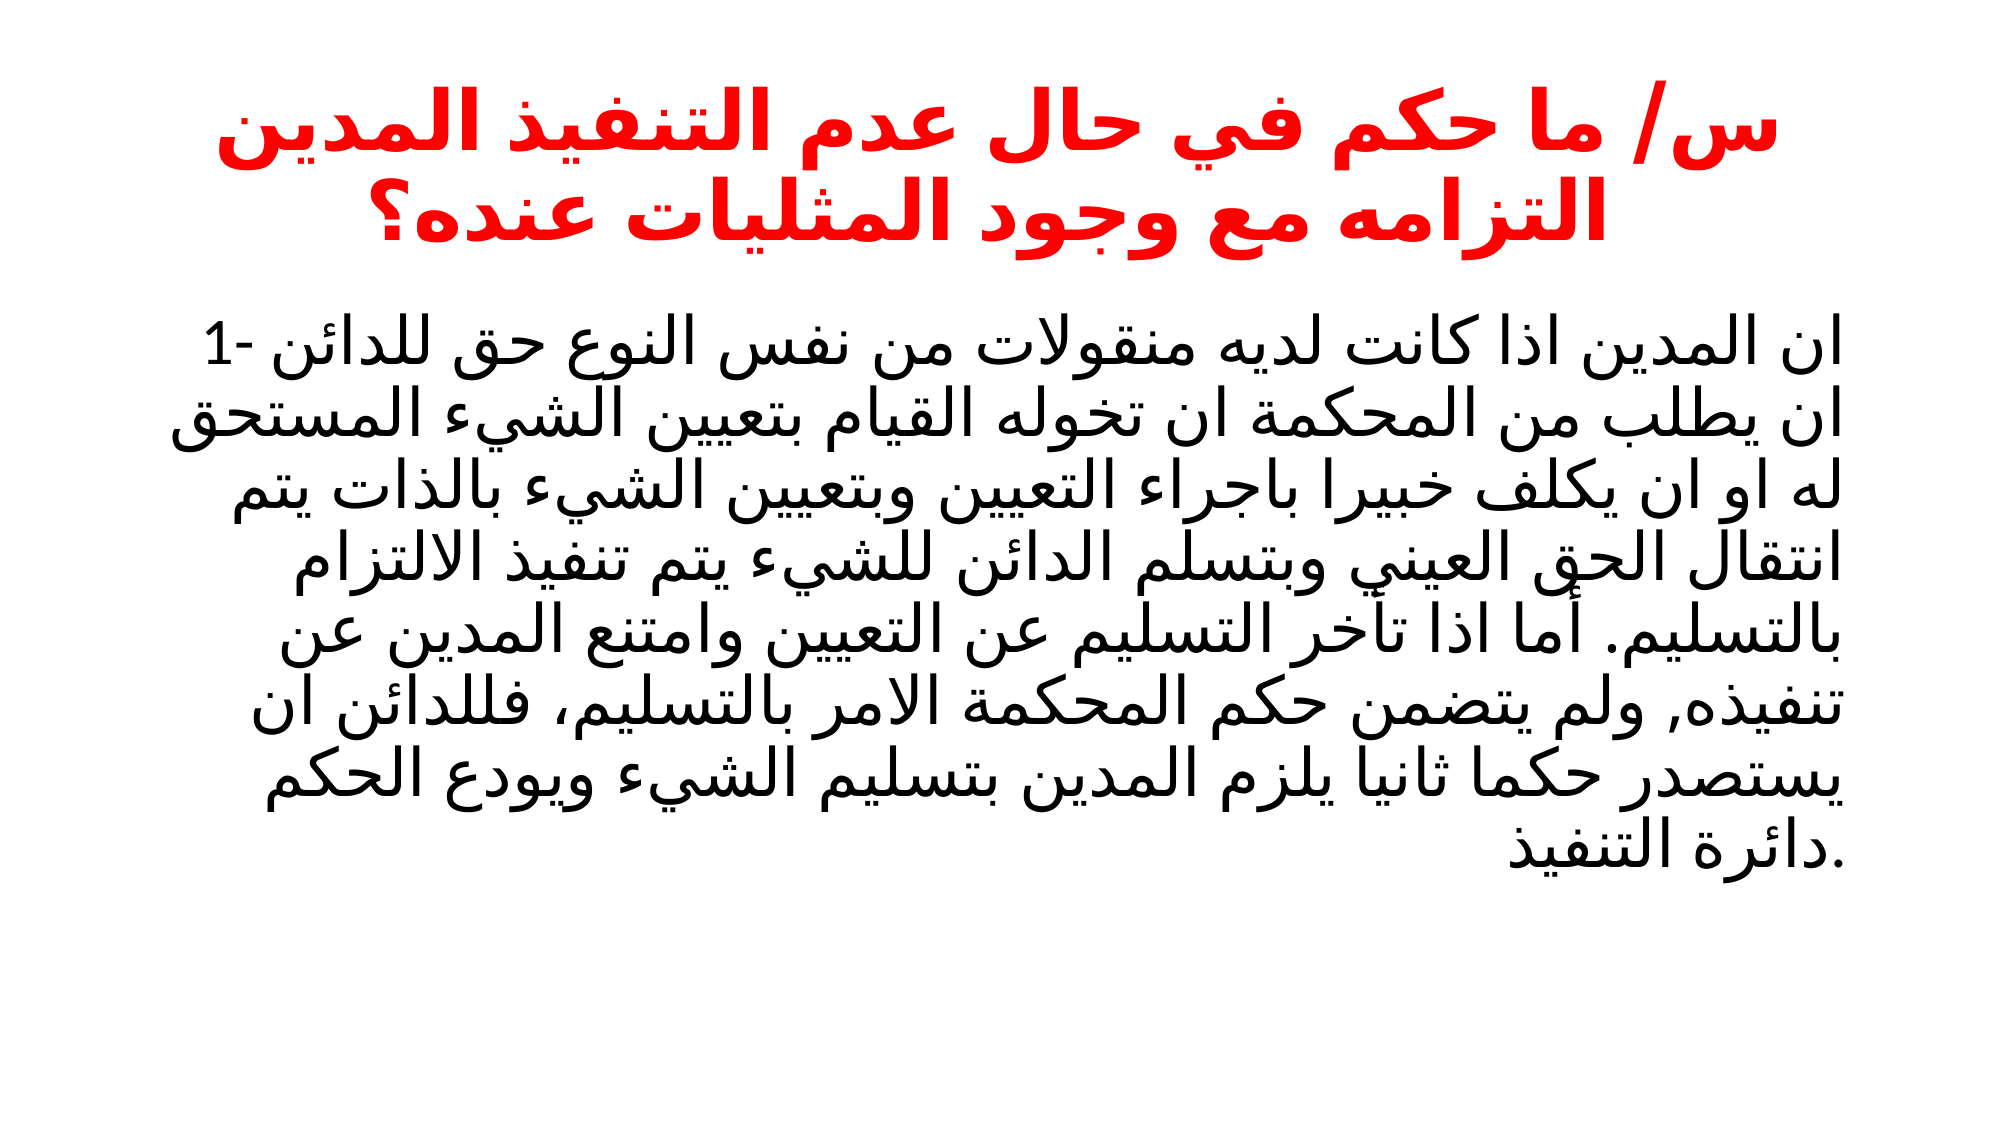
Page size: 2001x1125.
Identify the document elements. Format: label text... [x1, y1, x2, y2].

title س/ ما حكم في حال عدم التنفيذ المدين التزامه مع وجود المثليات عنده؟ [137, 59, 1863, 278]
list 1- ان المدين اذا كانت لديه منقولات من نفس النوع حق للدائن ان يطلب من المحكمة ان تخوله القيام بتعيين الشيء المستحق له او ان يكلف خبيرا باجراء التعيين وبتعيين الشيء بالذات يتم انتقال الحق العيني وبتسلم الدائن للشيء يتم تنفيذ الالتزام بالتسليم. أما اذا تأخر التسليم عن التعيين وامتنع المدين عن تنفيذه, ولم يتضمن حكم المحكمة الامر بالتسليم، فللدائن ان يستصدر حكما ثانيا يلزم المدين بتسليم الشيء ويودع الحكم دائرة التنفيذ. [137, 299, 1863, 1014]
